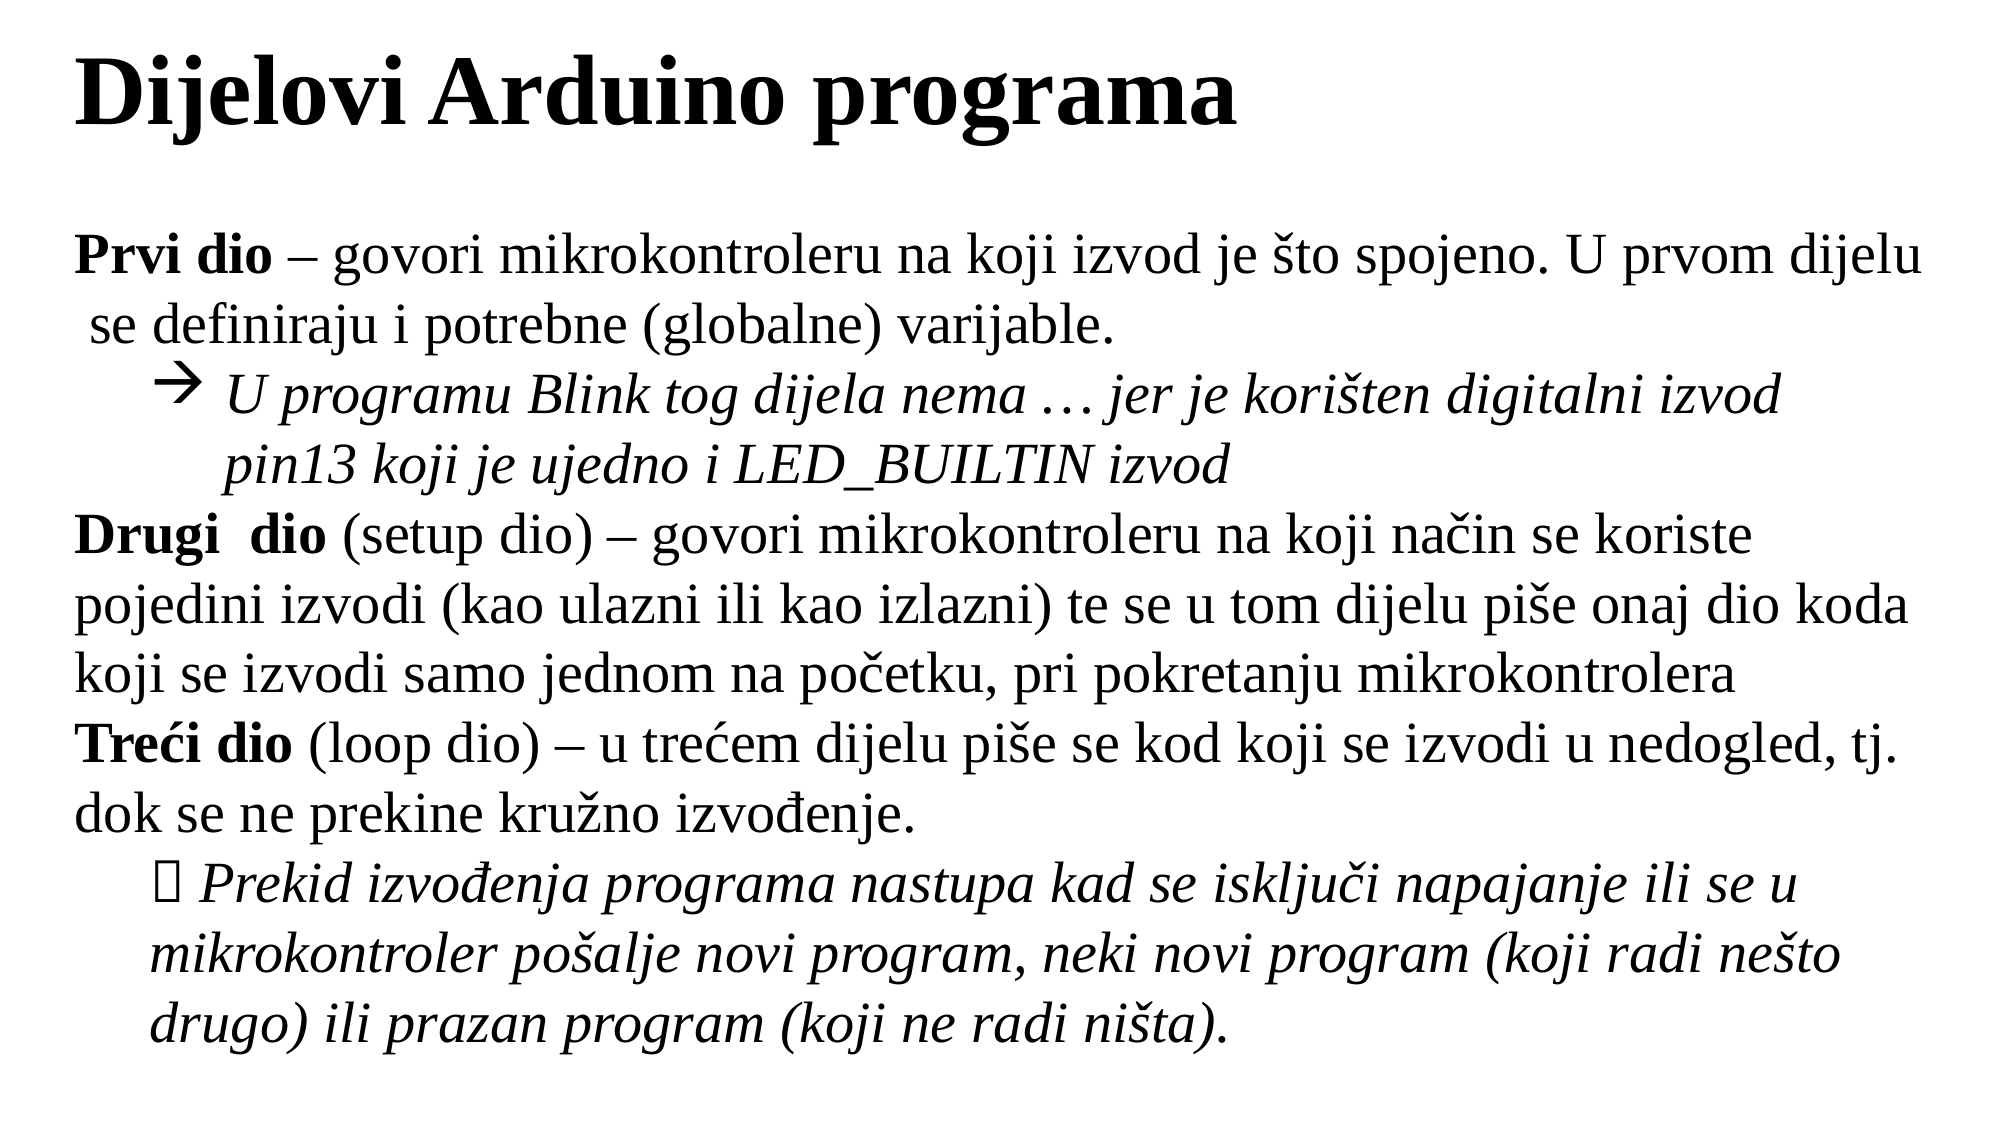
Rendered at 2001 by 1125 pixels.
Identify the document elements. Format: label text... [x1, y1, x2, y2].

text_box Dijelovi Arduino programa Prvi dio – govori mikrokontroleru na koji izvod je što spojeno. U prvom dijelu se definiraju i potrebne (globalne) varijable. U programu Blink tog dijela nema … jer je korišten digitalni izvod pin13 koji je ujedno i LED_BUILTIN izvod Drugi dio (setup dio) – govori mikrokontroleru na koji način se koriste pojedini izvodi (kao ulazni ili kao izlazni) te se u tom dijelu piše onaj dio koda koji se izvodi samo jednom na početku, pri pokretanju mikrokontrolera Treći dio (loop dio) – u trećem dijelu piše se kod koji se izvodi u nedogled, tj. dok se ne prekine kružno izvođenje.  Prekid izvođenja programa nastupa kad se isključi napajanje ili se u mikrokontroler pošalje novi program, neki novi program (koji radi nešto drugo) ili prazan program (koji ne radi ništa). [60, 17, 1940, 1062]
